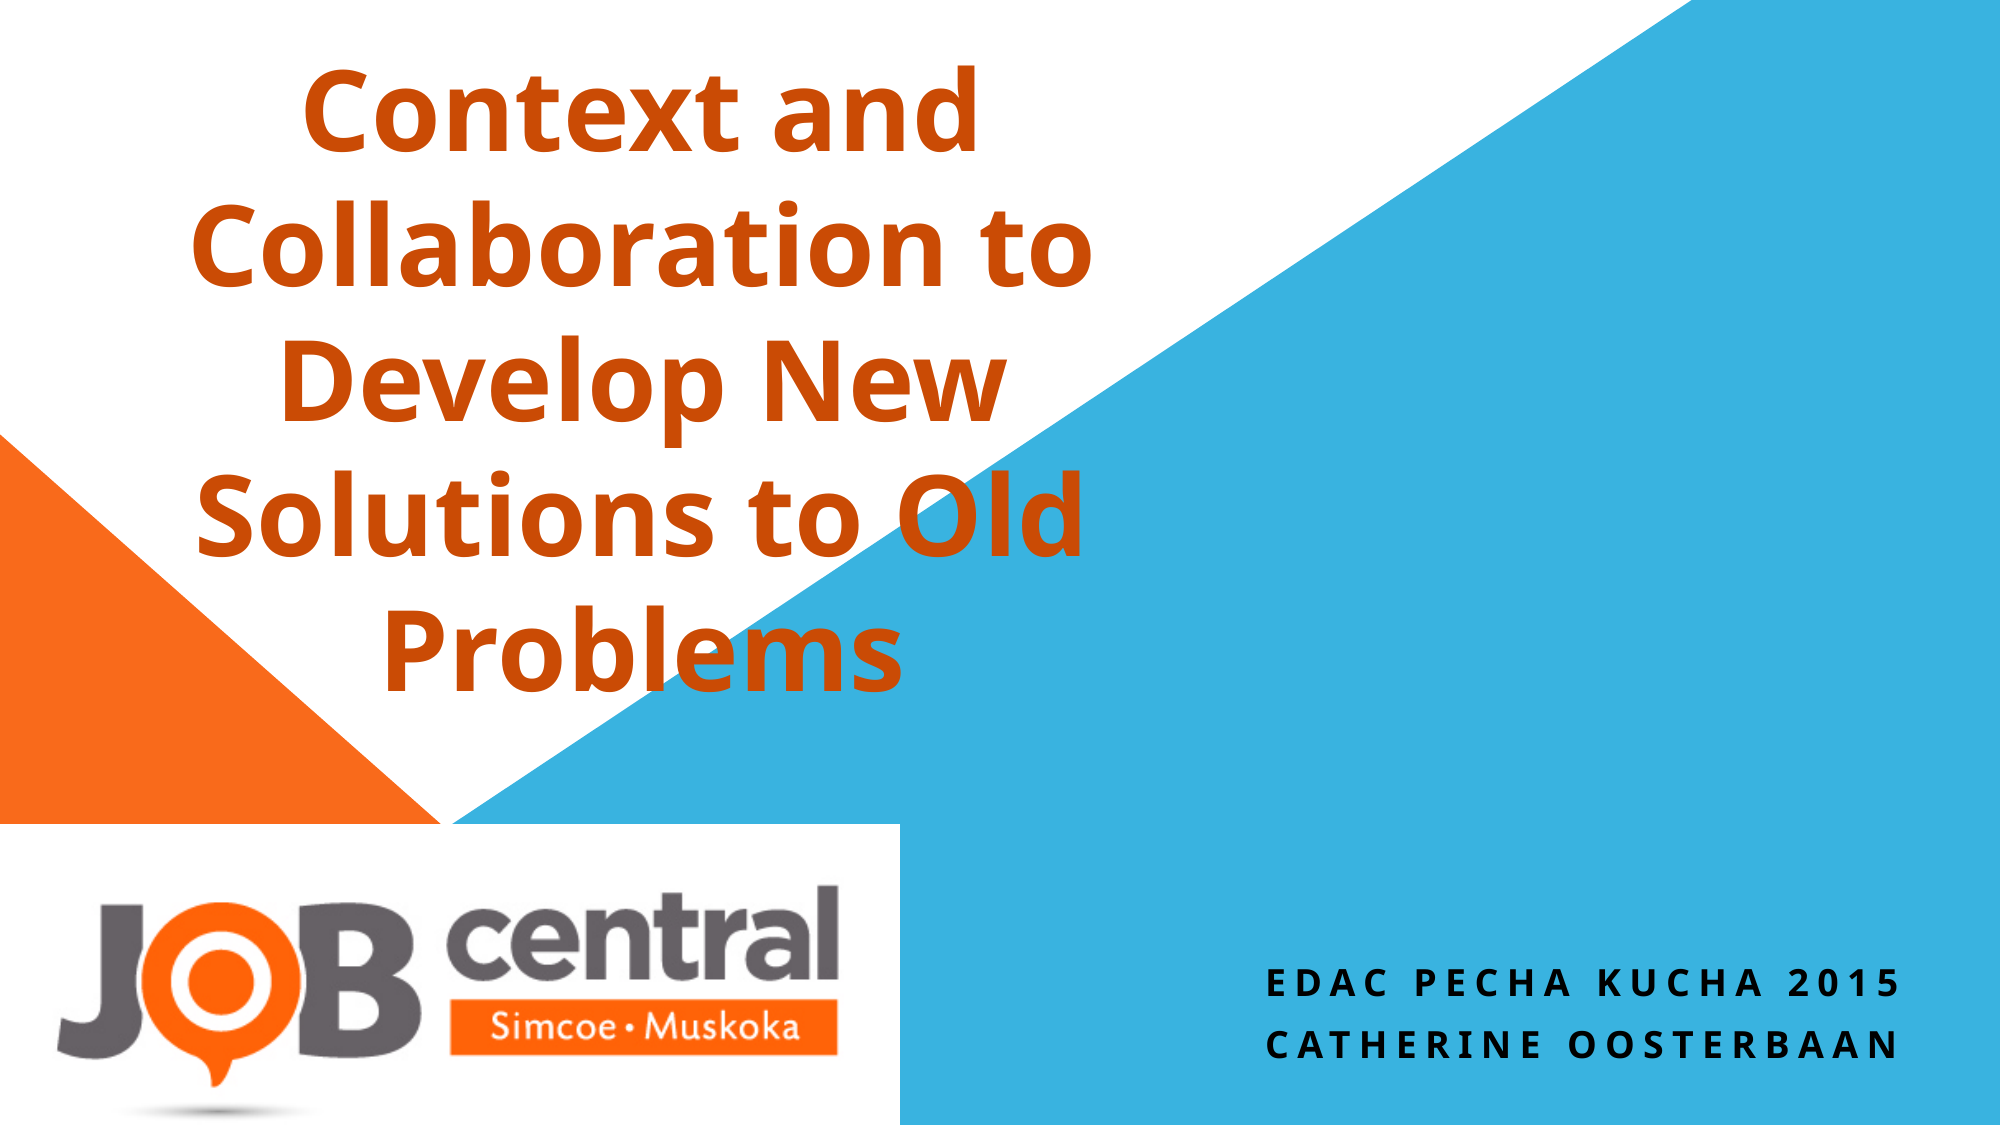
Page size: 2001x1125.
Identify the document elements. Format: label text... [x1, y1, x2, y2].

picture [0, 824, 900, 1125]
subtitle EDAC Pecha Kucha 2015 Catherine Oosterbaan [1250, 957, 2000, 1125]
text_box Context and Collaboration to Develop New Solutions to Old Problems [0, 31, 1285, 722]
